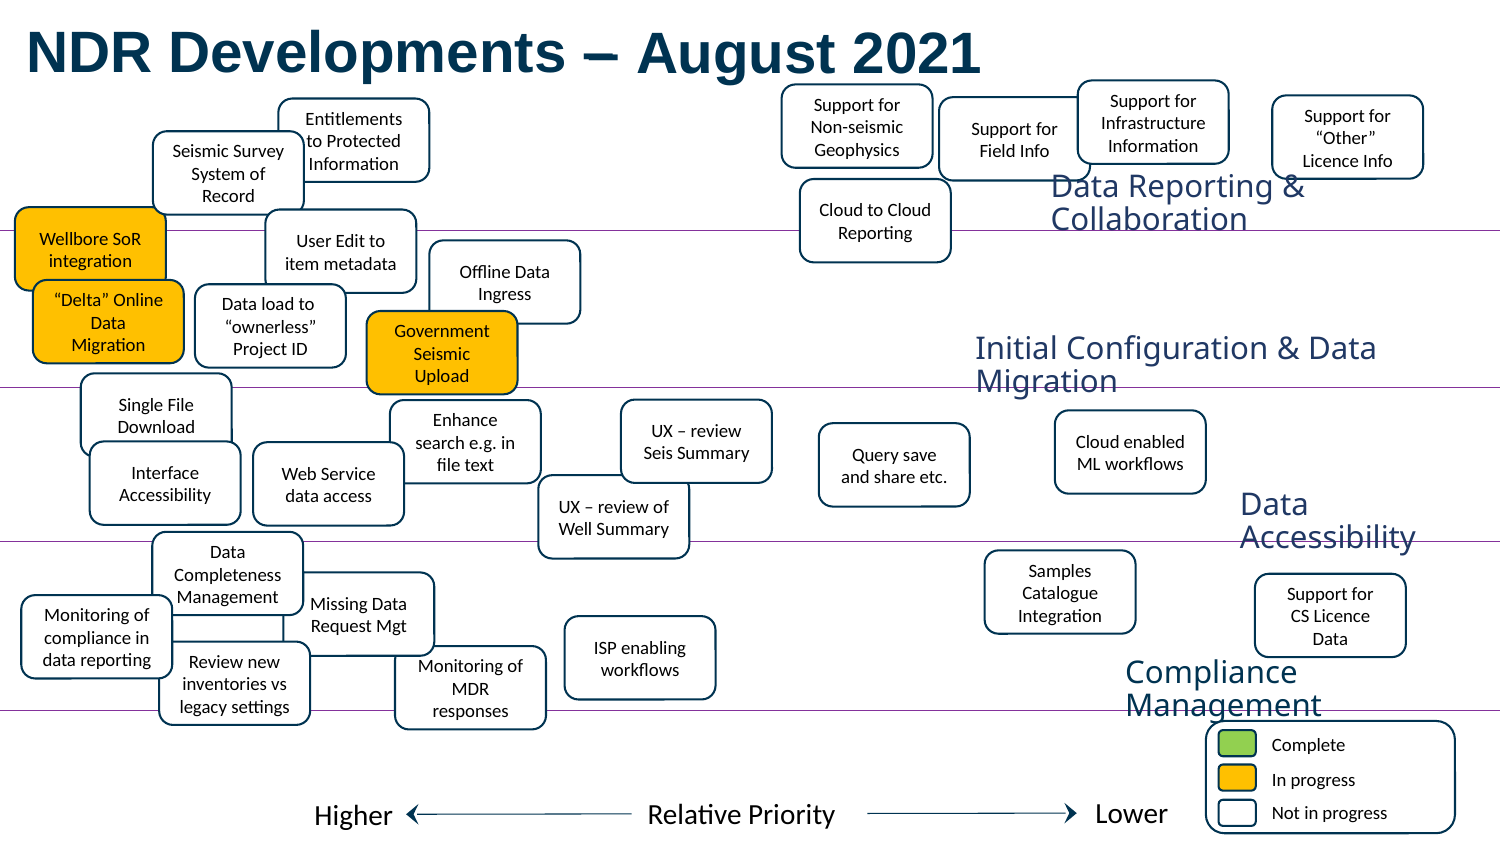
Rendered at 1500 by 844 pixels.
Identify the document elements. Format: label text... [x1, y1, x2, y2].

title NDR Developments – [11, 15, 1388, 71]
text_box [0, 80, 1500, 834]
